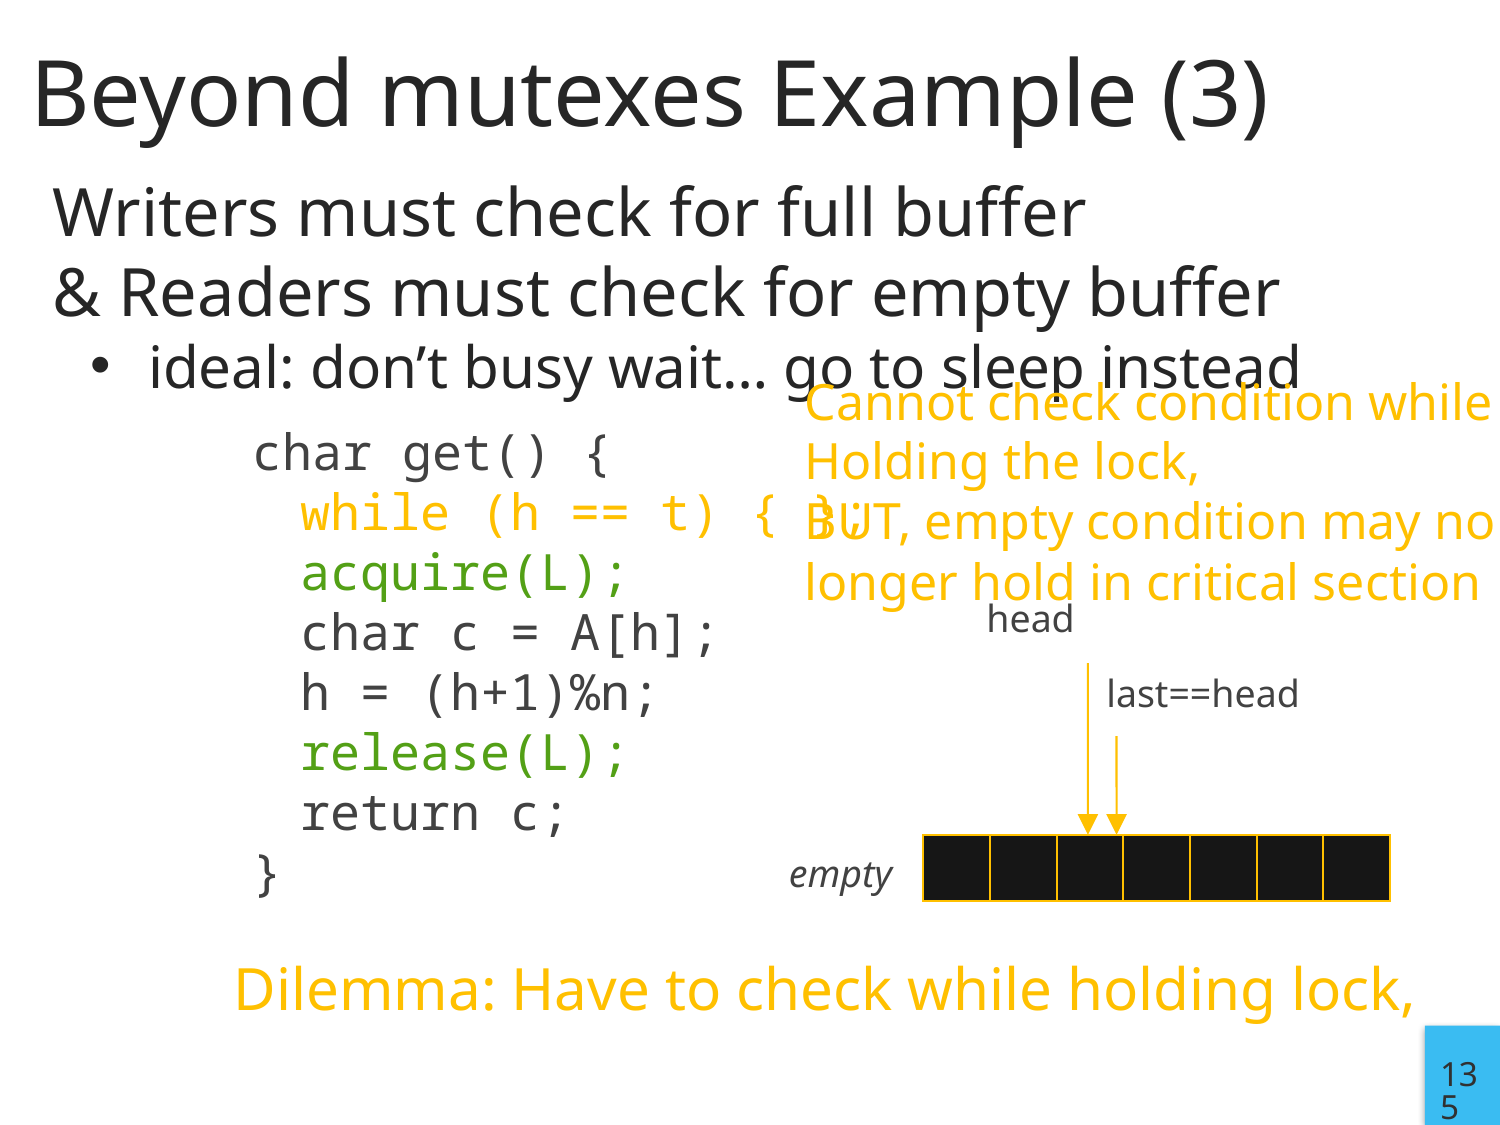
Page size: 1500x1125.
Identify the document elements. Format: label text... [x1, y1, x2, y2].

text_box Cannot check condition while Holding the lock, BUT, empty condition may no longer hold in critical section [789, 362, 1500, 618]
list Writers must check for full buffer & Readers must check for empty buffer ideal: don’t busy wait… go to sleep instead [37, 163, 1463, 1105]
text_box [771, 587, 1391, 903]
text_box char get() { while (h == t) { }; acquire(L); char c = A[h]; h = (h+1)%n; release(L); return c; } [237, 412, 789, 908]
text_box Dilemma: Have to check while holding lock, [219, 944, 1431, 1100]
title Beyond mutexes Example (3) [15, 16, 1485, 163]
slide_number 135 [1425, 1025, 1500, 1125]
